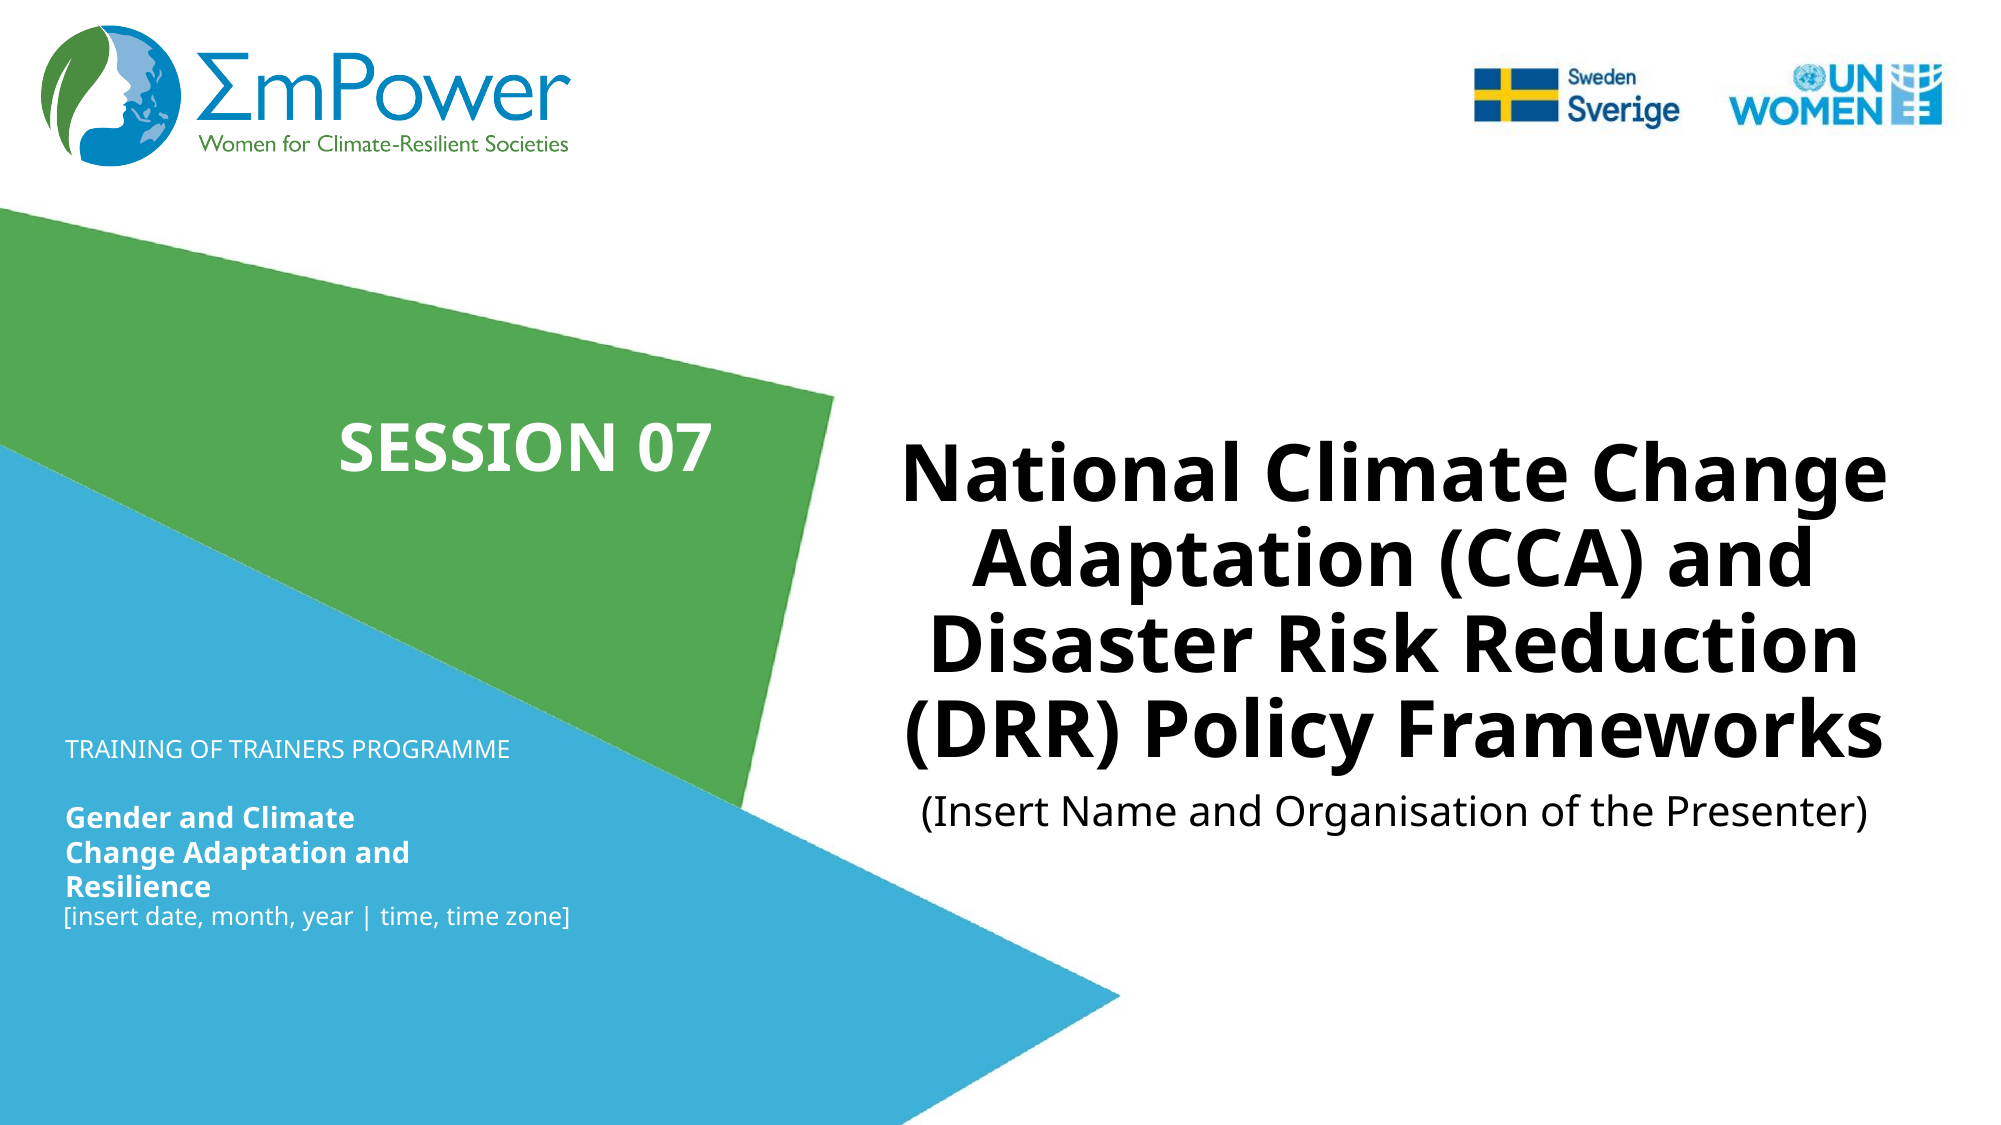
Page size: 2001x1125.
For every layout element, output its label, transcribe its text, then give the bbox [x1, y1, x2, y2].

text_box [insert date, month, year | time, time zone] [48, 892, 1049, 938]
text_box SESSION 07 [258, 397, 729, 493]
title National Climate Change Adaptation (CCA) and Disaster Risk Reduction (DRR) Policy Frameworks [807, 406, 1983, 783]
subtitle (Insert Name and Organisation of the Presenter) [842, 782, 1947, 857]
picture [0, 0, 2000, 1125]
